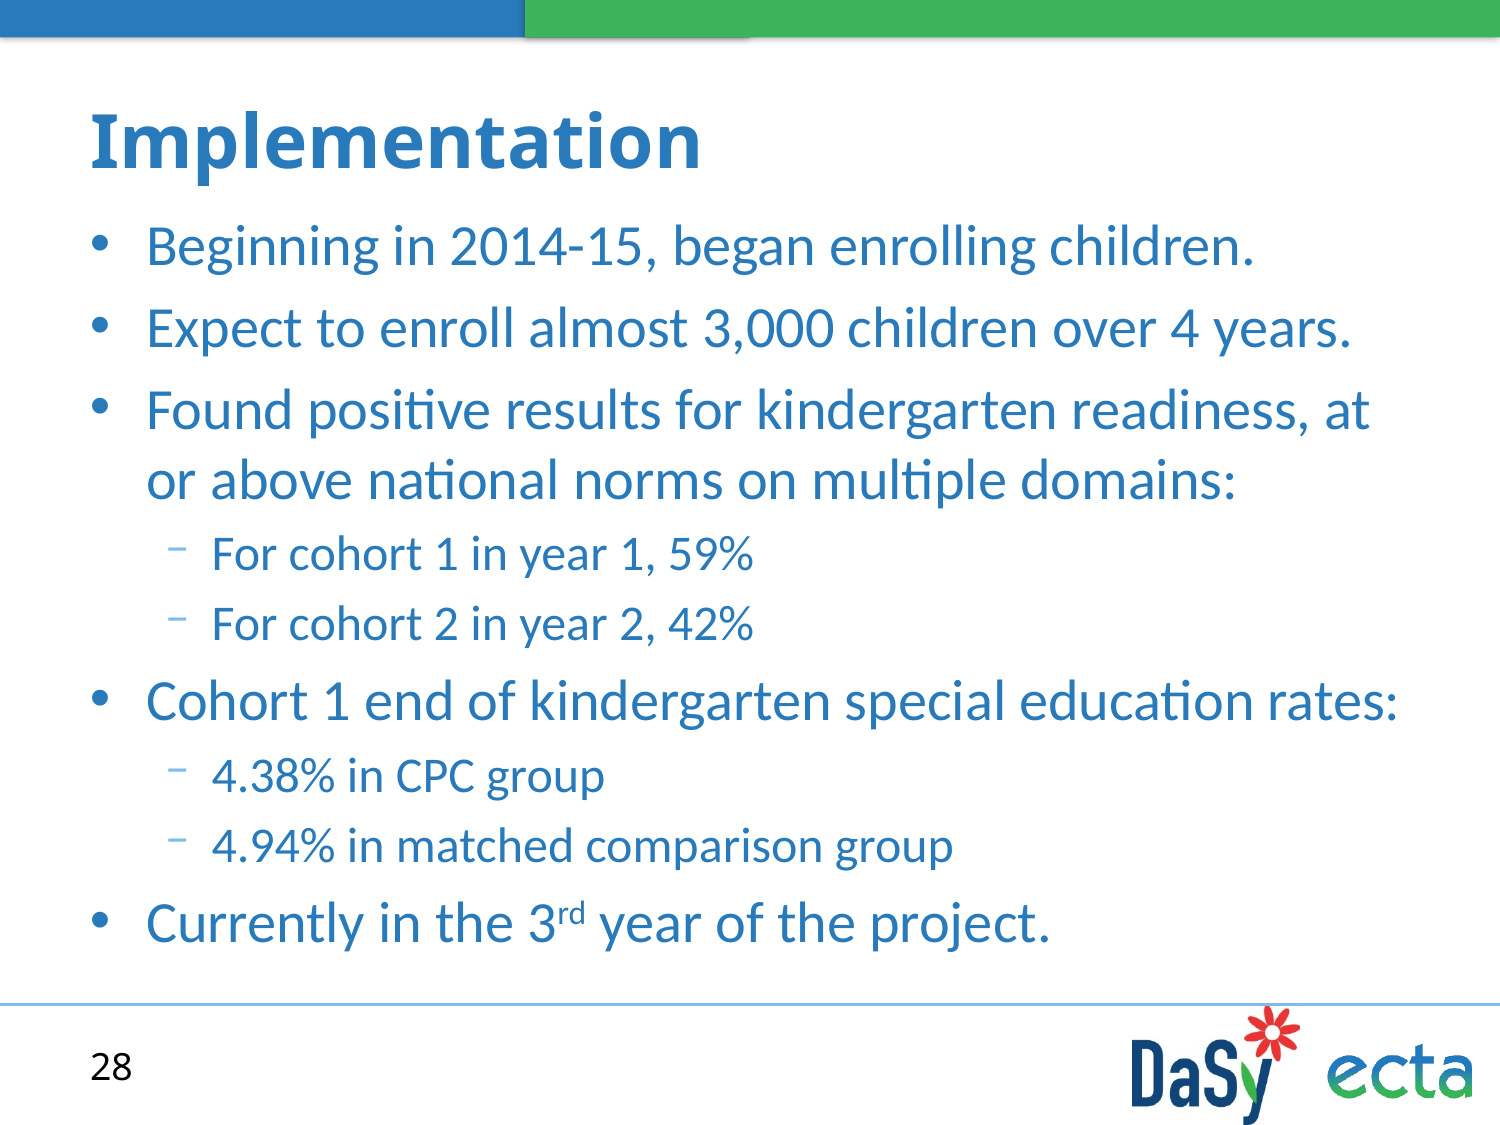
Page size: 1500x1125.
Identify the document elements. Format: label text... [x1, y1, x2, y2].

list Beginning in 2014-15, began enrolling children. Expect to enroll almost 3,000 children over 4 years. Found positive results for kindergarten readiness, at or above national norms on multiple domains: For cohort 1 in year 1, 59% For cohort 2 in year 2, 42% Cohort 1 end of kindergarten special education rates: 4.38% in CPC group 4.94% in matched comparison group Currently in the 3rd year of the project. [75, 200, 1425, 975]
title Implementation [74, 44, 1426, 234]
picture [1132, 1006, 1300, 1125]
picture [1312, 1037, 1487, 1105]
slide_number 28 [75, 1038, 425, 1098]
